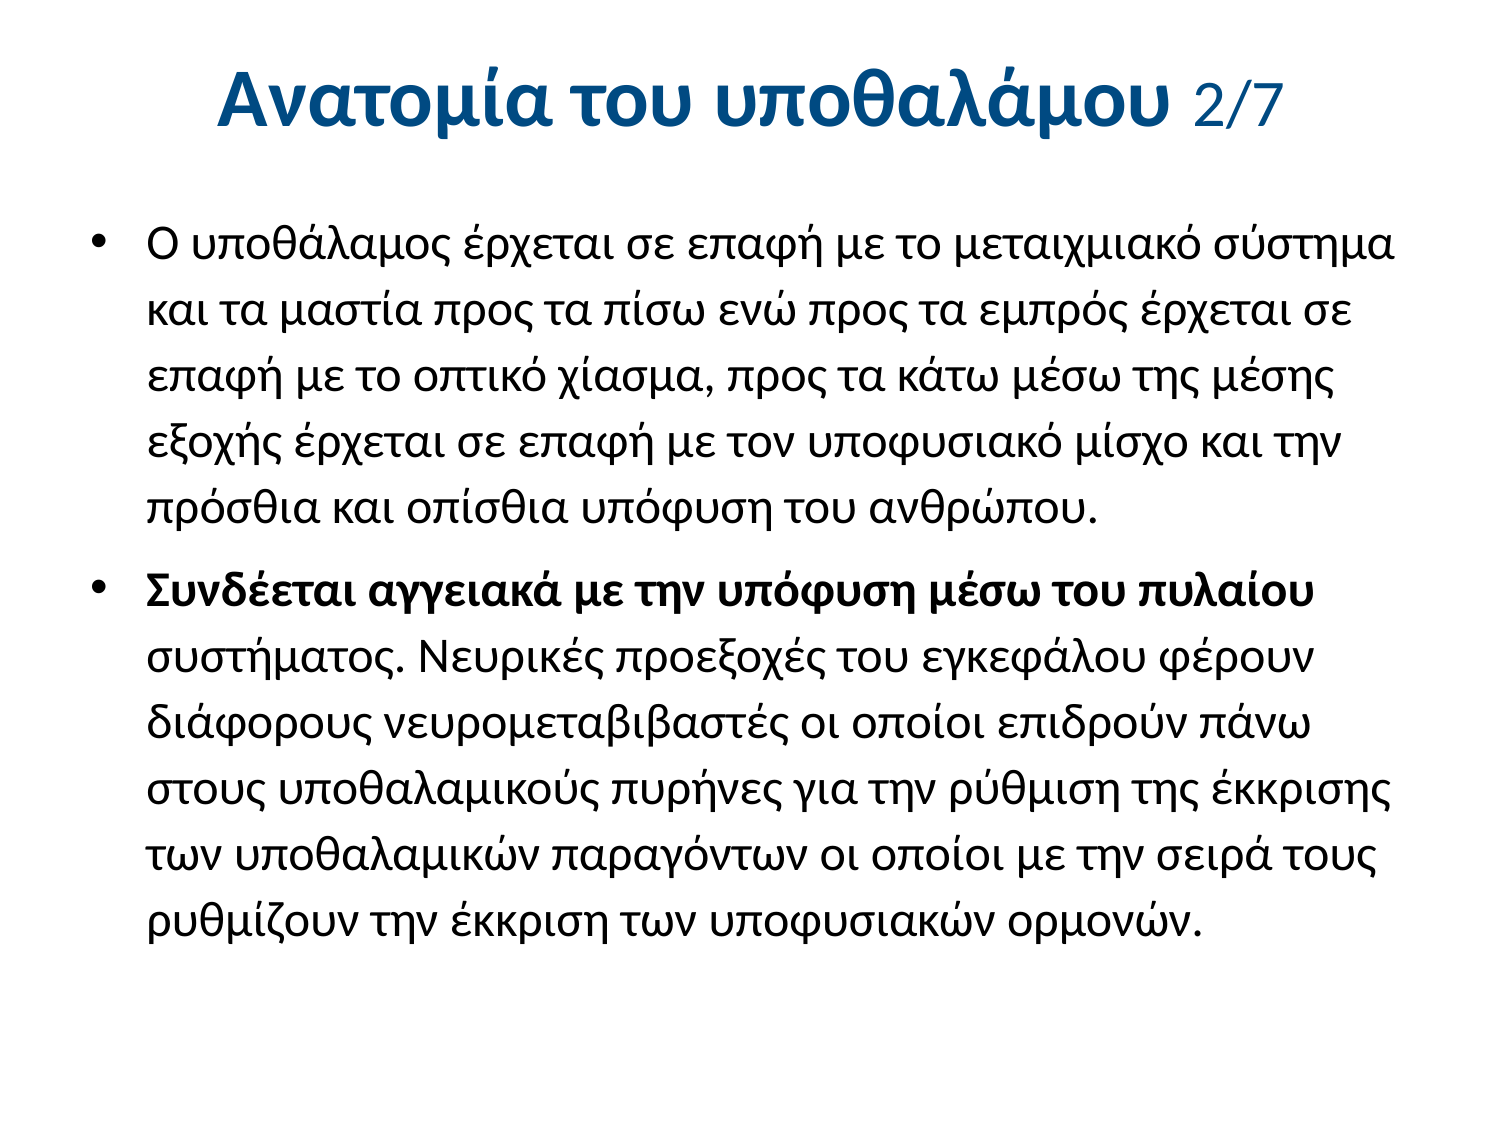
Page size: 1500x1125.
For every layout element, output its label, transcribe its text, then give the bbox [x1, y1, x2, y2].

list Ο υποθάλαμος έρχεται σε επαφή με το μεταιχμιακό σύστημα και τα μαστία προς τα πίσω ενώ προς τα εμπρός έρχεται σε επαφή με το οπτικό χίασμα, προς τα κάτω μέσω της μέσης εξοχής έρχεται σε επαφή με τον υποφυσιακό μίσχο και την πρόσθια και οπίσθια υπόφυση του ανθρώπου. Συνδέεται αγγειακά με την υπόφυση μέσω του πυλαίου συστήματος. Nευρικές προεξοχές του εγκεφάλου φέρουν διάφορους νευρομεταβιβαστές οι οποίοι επιδρούν πάνω στους υποθαλαμικούς πυρήνες για την ρύθμιση της έκκρισης των υποθαλαμικών παραγόντων οι οποίοι με την σειρά τους ρυθμίζουν την έκκριση των υποφυσιακών ορμονών. [75, 196, 1425, 1024]
title Ανατομία του υποθαλάμου 2/7 [76, 19, 1427, 169]
